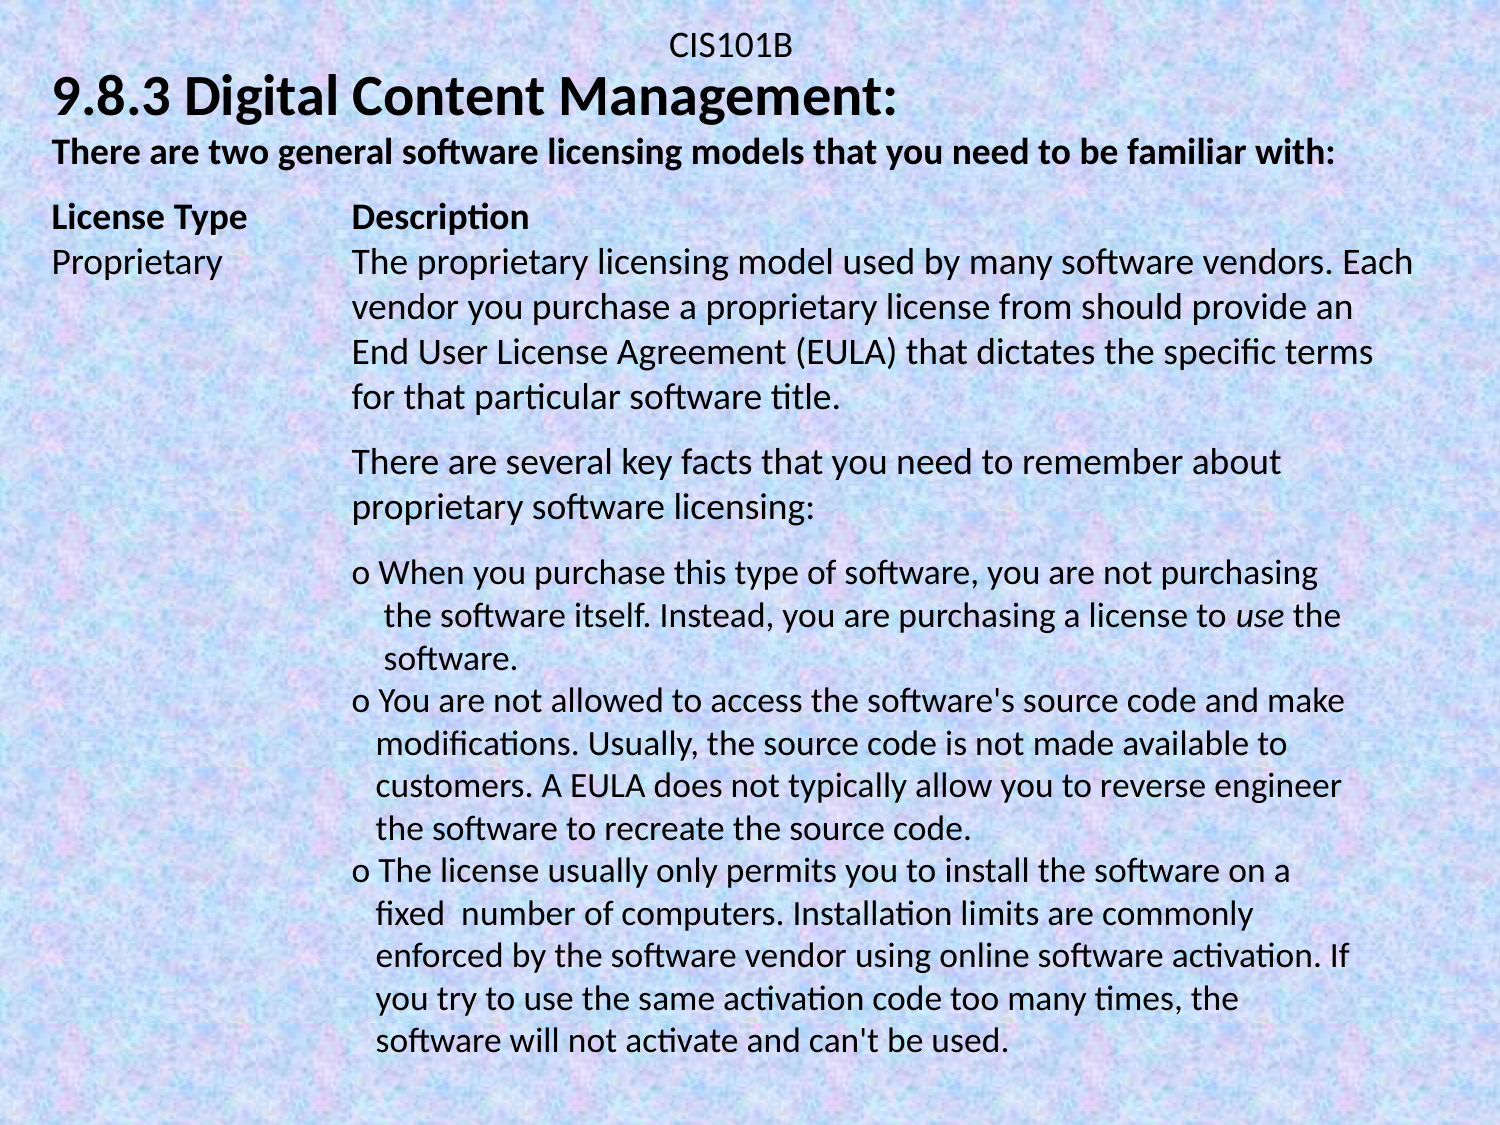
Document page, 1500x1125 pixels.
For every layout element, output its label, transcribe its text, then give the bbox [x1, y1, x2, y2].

text_box CIS101B [654, 12, 809, 49]
text_box 9.8.3 Digital Content Management: There are two general software licensing models that you need to be familiar with: License Type Description Proprietary The proprietary licensing model used by many software vendors. Each vendor you purchase a proprietary license from should provide an End User License Agreement (EULA) that dictates the specific terms for that particular software title. There are several key facts that you need to remember about proprietary software licensing: o When you purchase this type of software, you are not purchasing the software itself. Instead, you are purchasing a license to use the software. o You are not allowed to access the software's source code and make modifications. Usually, the source code is not made available to customers. A EULA does not typically allow you to reverse engineer the software to recreate the source code. o The license usually only permits you to install the software on a fixed number of computers. Installation limits are commonly enforced by the software vendor using online software activation. If you try to use the same activation code too many times, the software will not activate and can't be used. [36, 49, 1437, 1078]
picture [0, 0, 1500, 1125]
